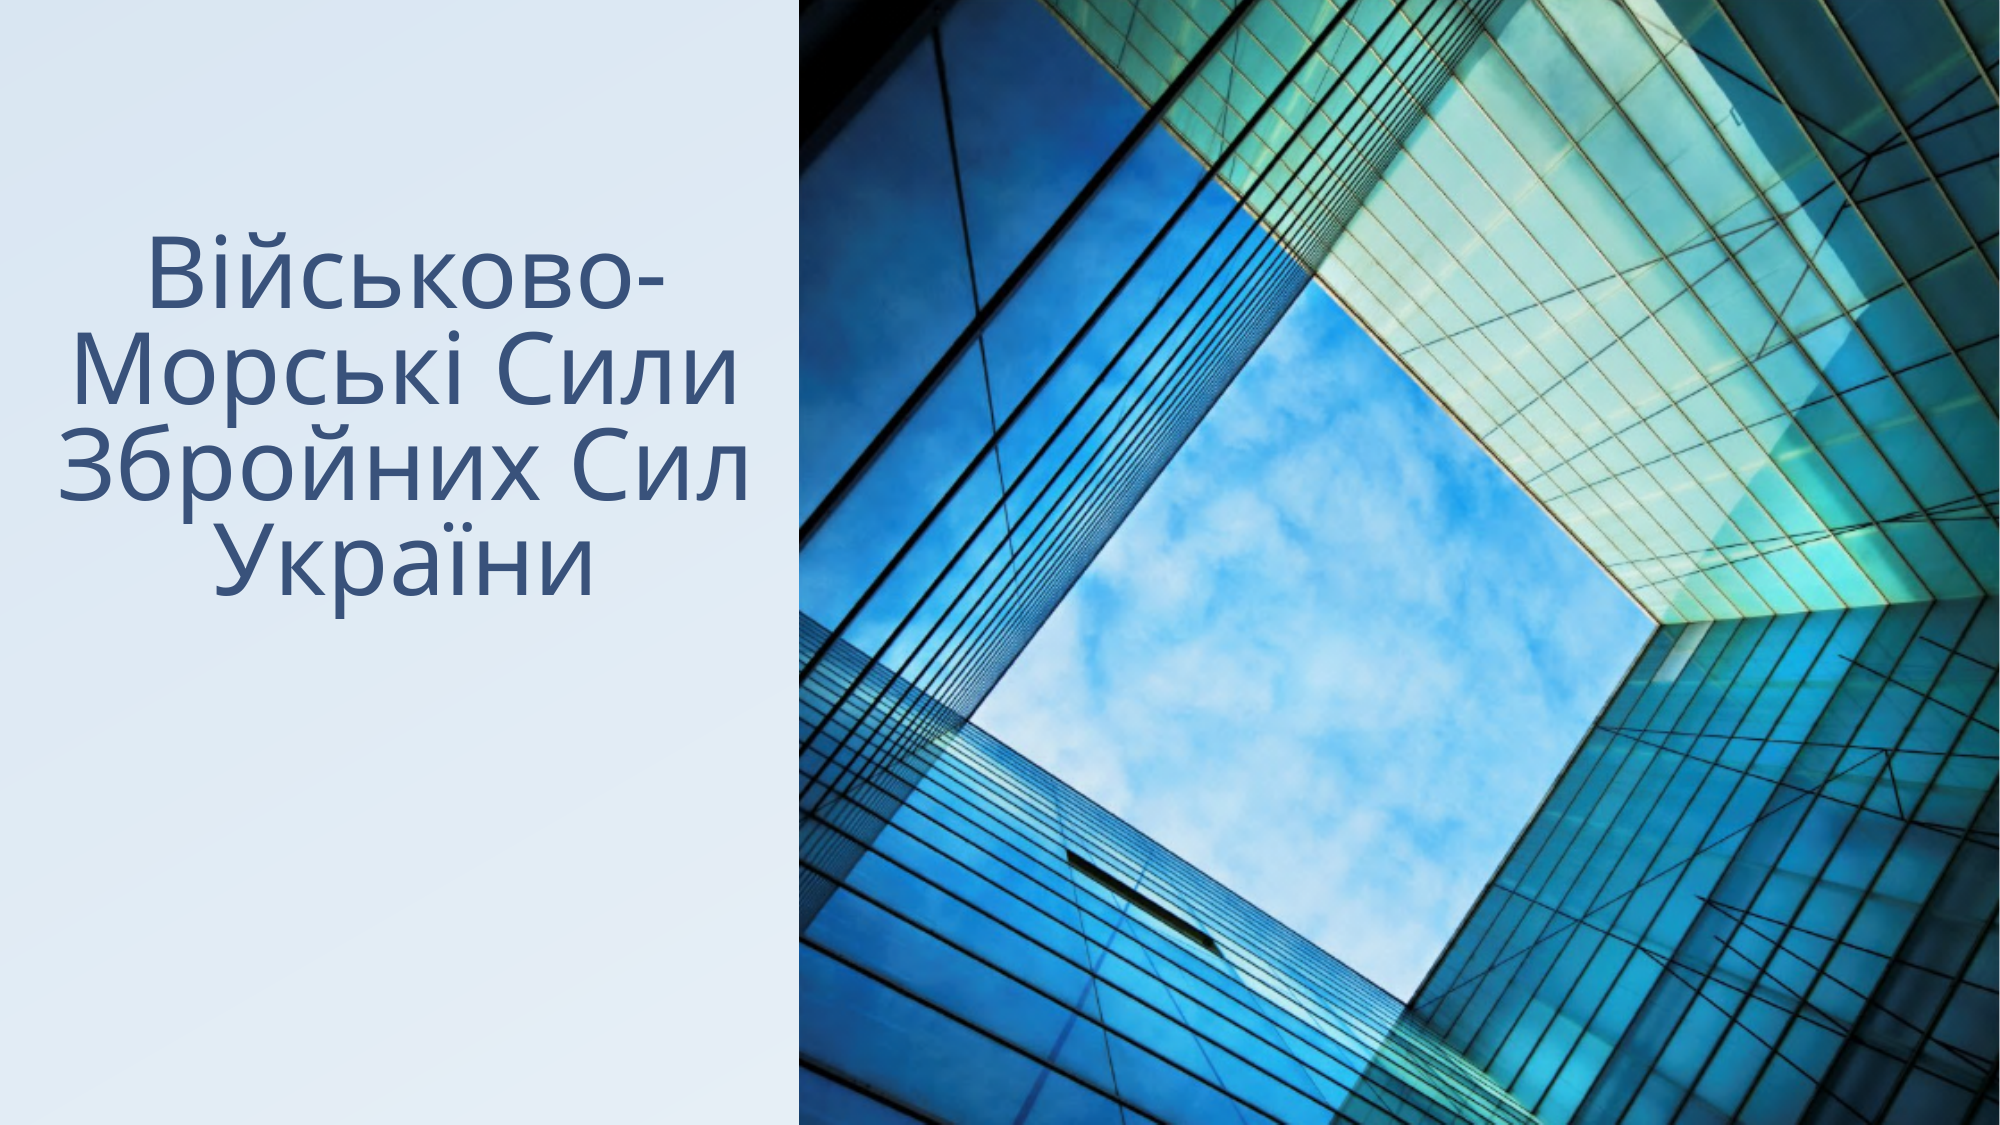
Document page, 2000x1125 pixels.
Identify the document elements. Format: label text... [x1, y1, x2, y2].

picture [799, 0, 2000, 1125]
title Військово-Морські Сили Збройних Сил України [31, 113, 781, 623]
